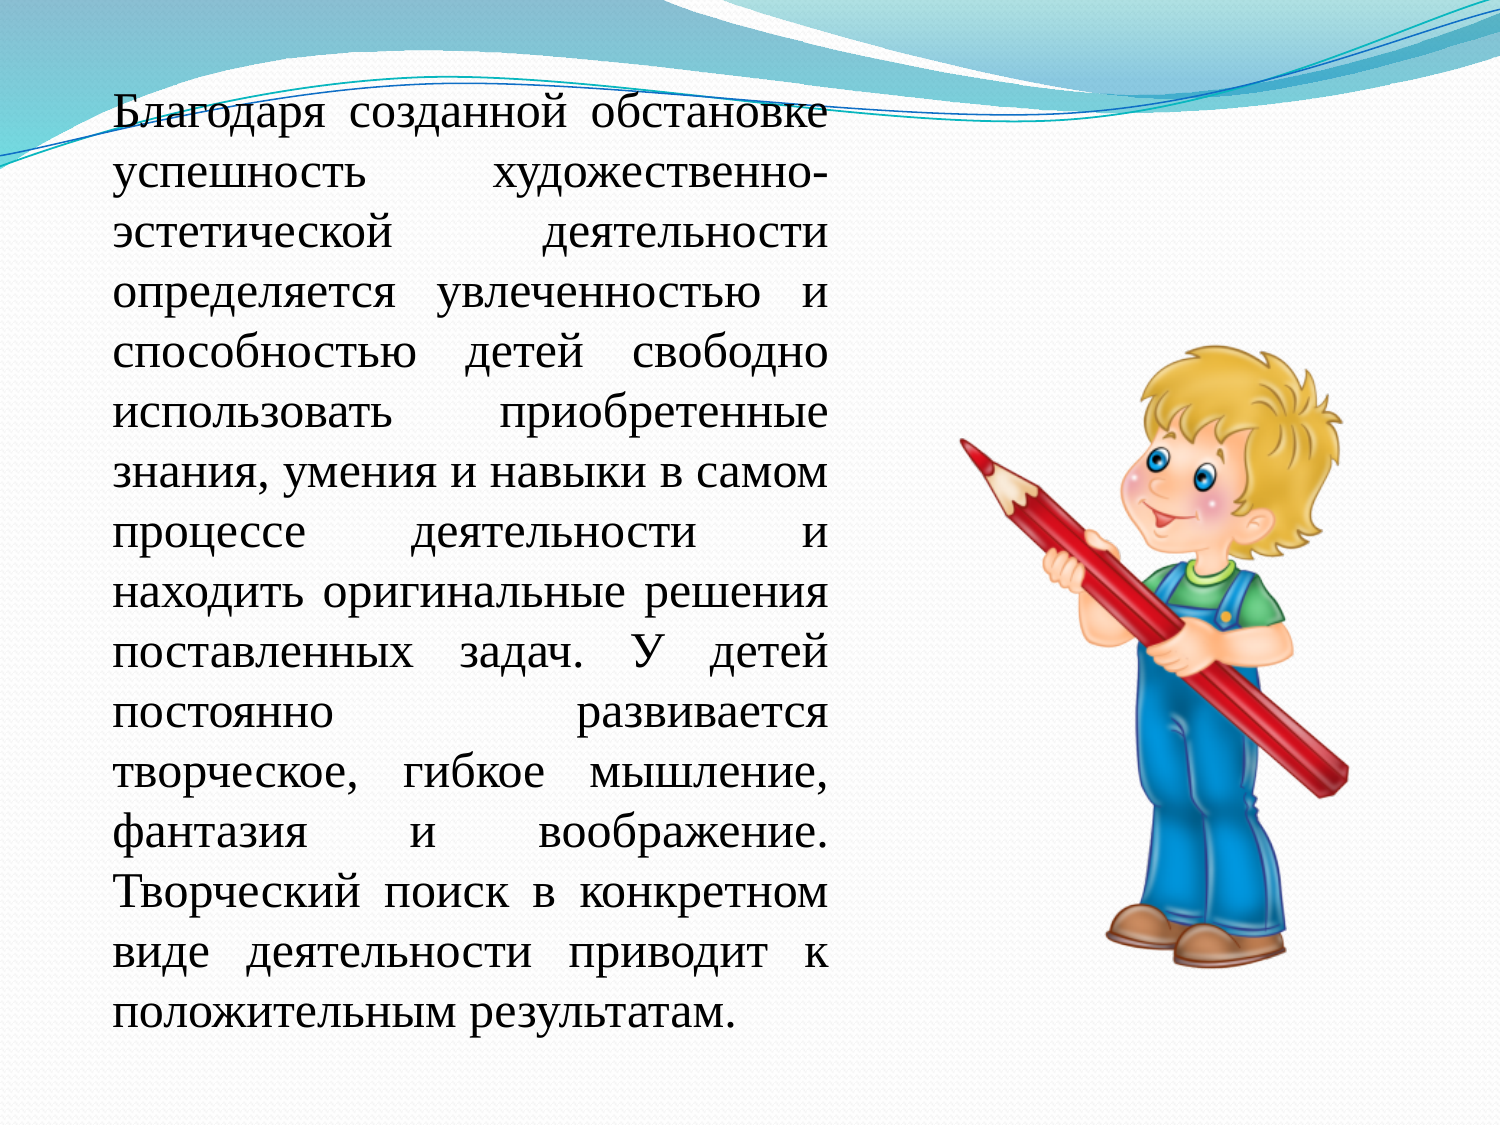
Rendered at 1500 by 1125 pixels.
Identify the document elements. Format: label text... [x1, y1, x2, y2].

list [913, 280, 1391, 1009]
list Благодаря созданной обстановке успешность художественно-эстетической деятельности определяется увлеченностью и способностью детей свободно использовать приобретенные знания, умения и навыки в самом процессе деятельности и находить оригинальные решения поставленных задач. У детей постоянно развивается творческое, гибкое мышление, фантазия и воображение. Творческий поиск в конкретном виде деятельности приводит к положительным результатам. [75, 70, 844, 1067]
